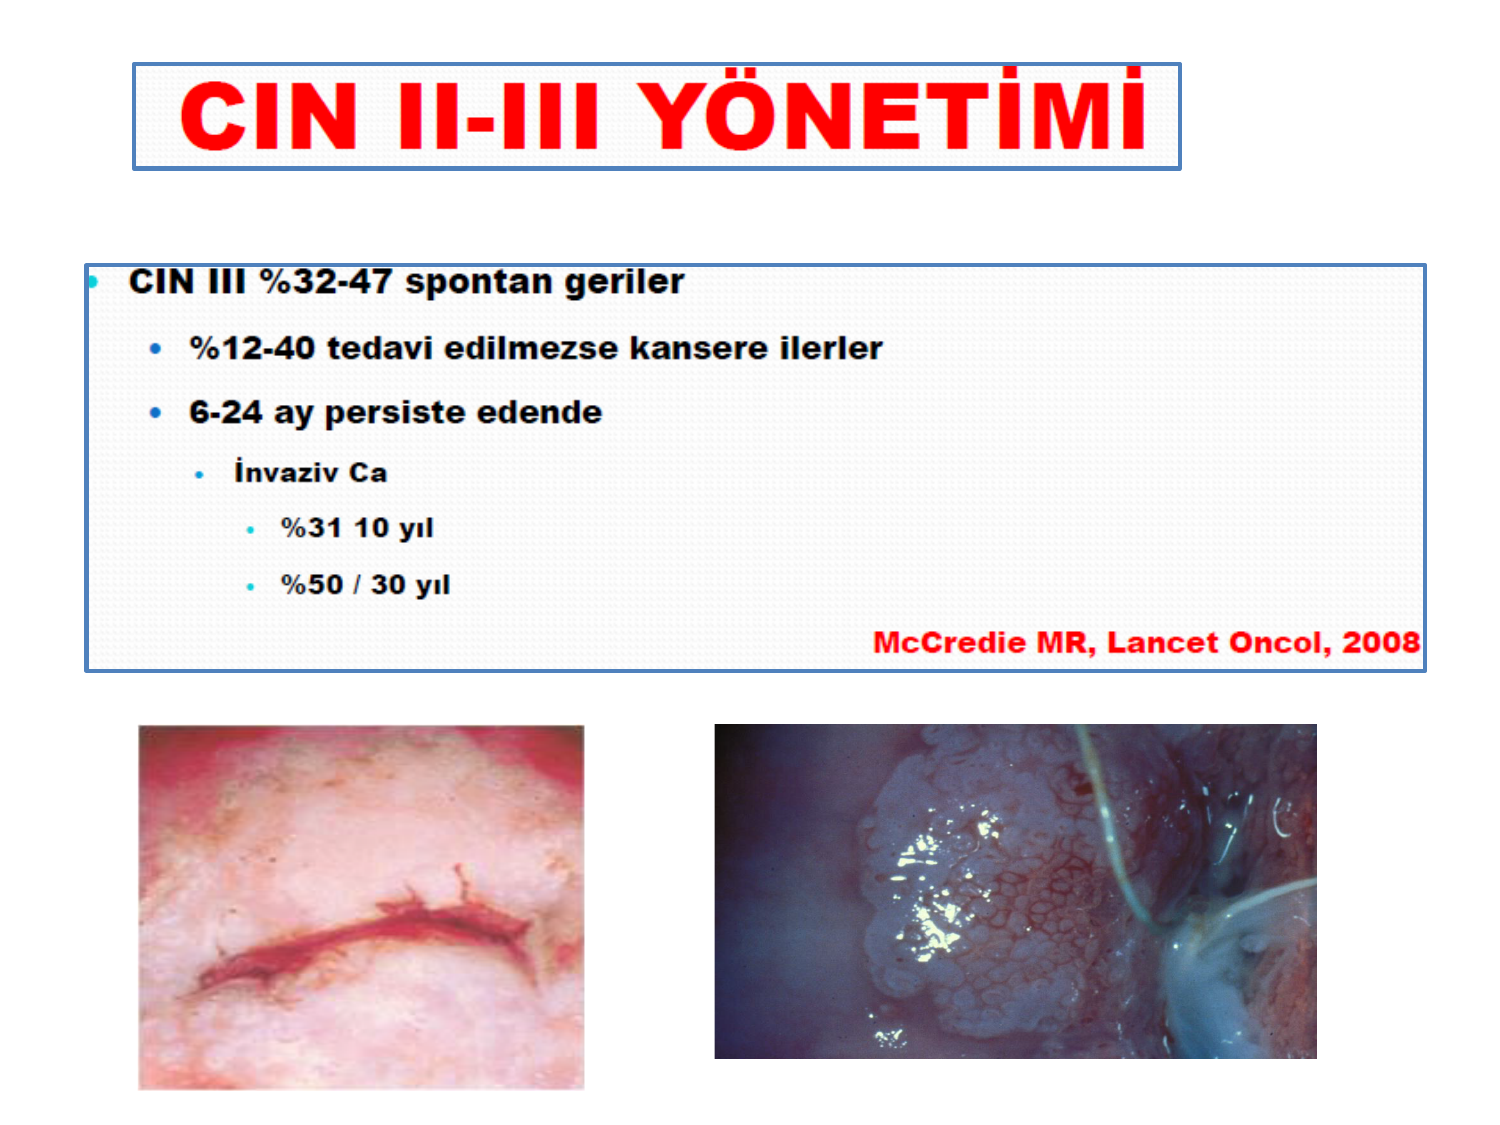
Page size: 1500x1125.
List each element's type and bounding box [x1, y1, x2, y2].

picture [137, 724, 585, 1091]
picture [88, 266, 1424, 670]
picture [714, 724, 1318, 1059]
picture [135, 66, 1179, 167]
